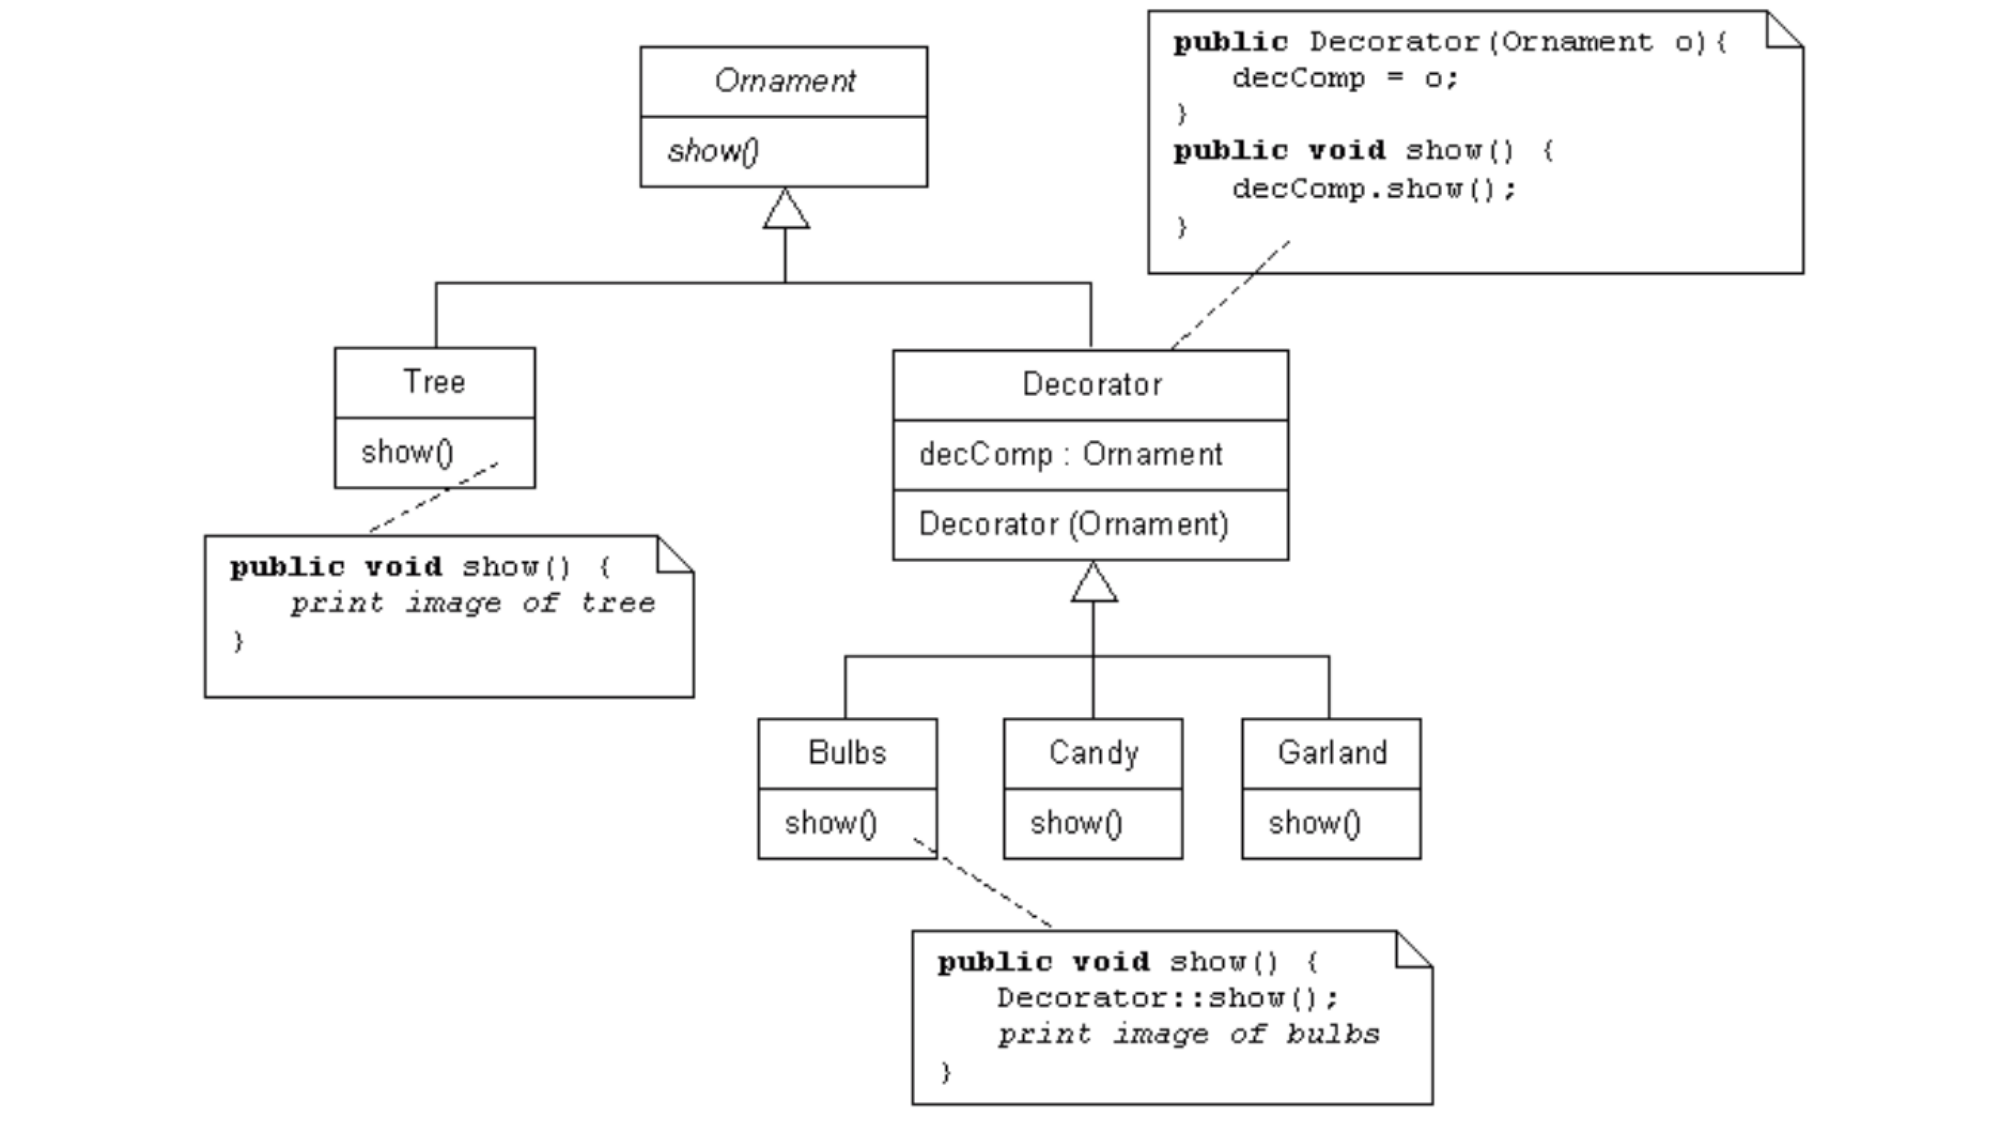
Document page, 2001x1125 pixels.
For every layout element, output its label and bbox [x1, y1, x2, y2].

picture [194, 0, 1818, 1116]
